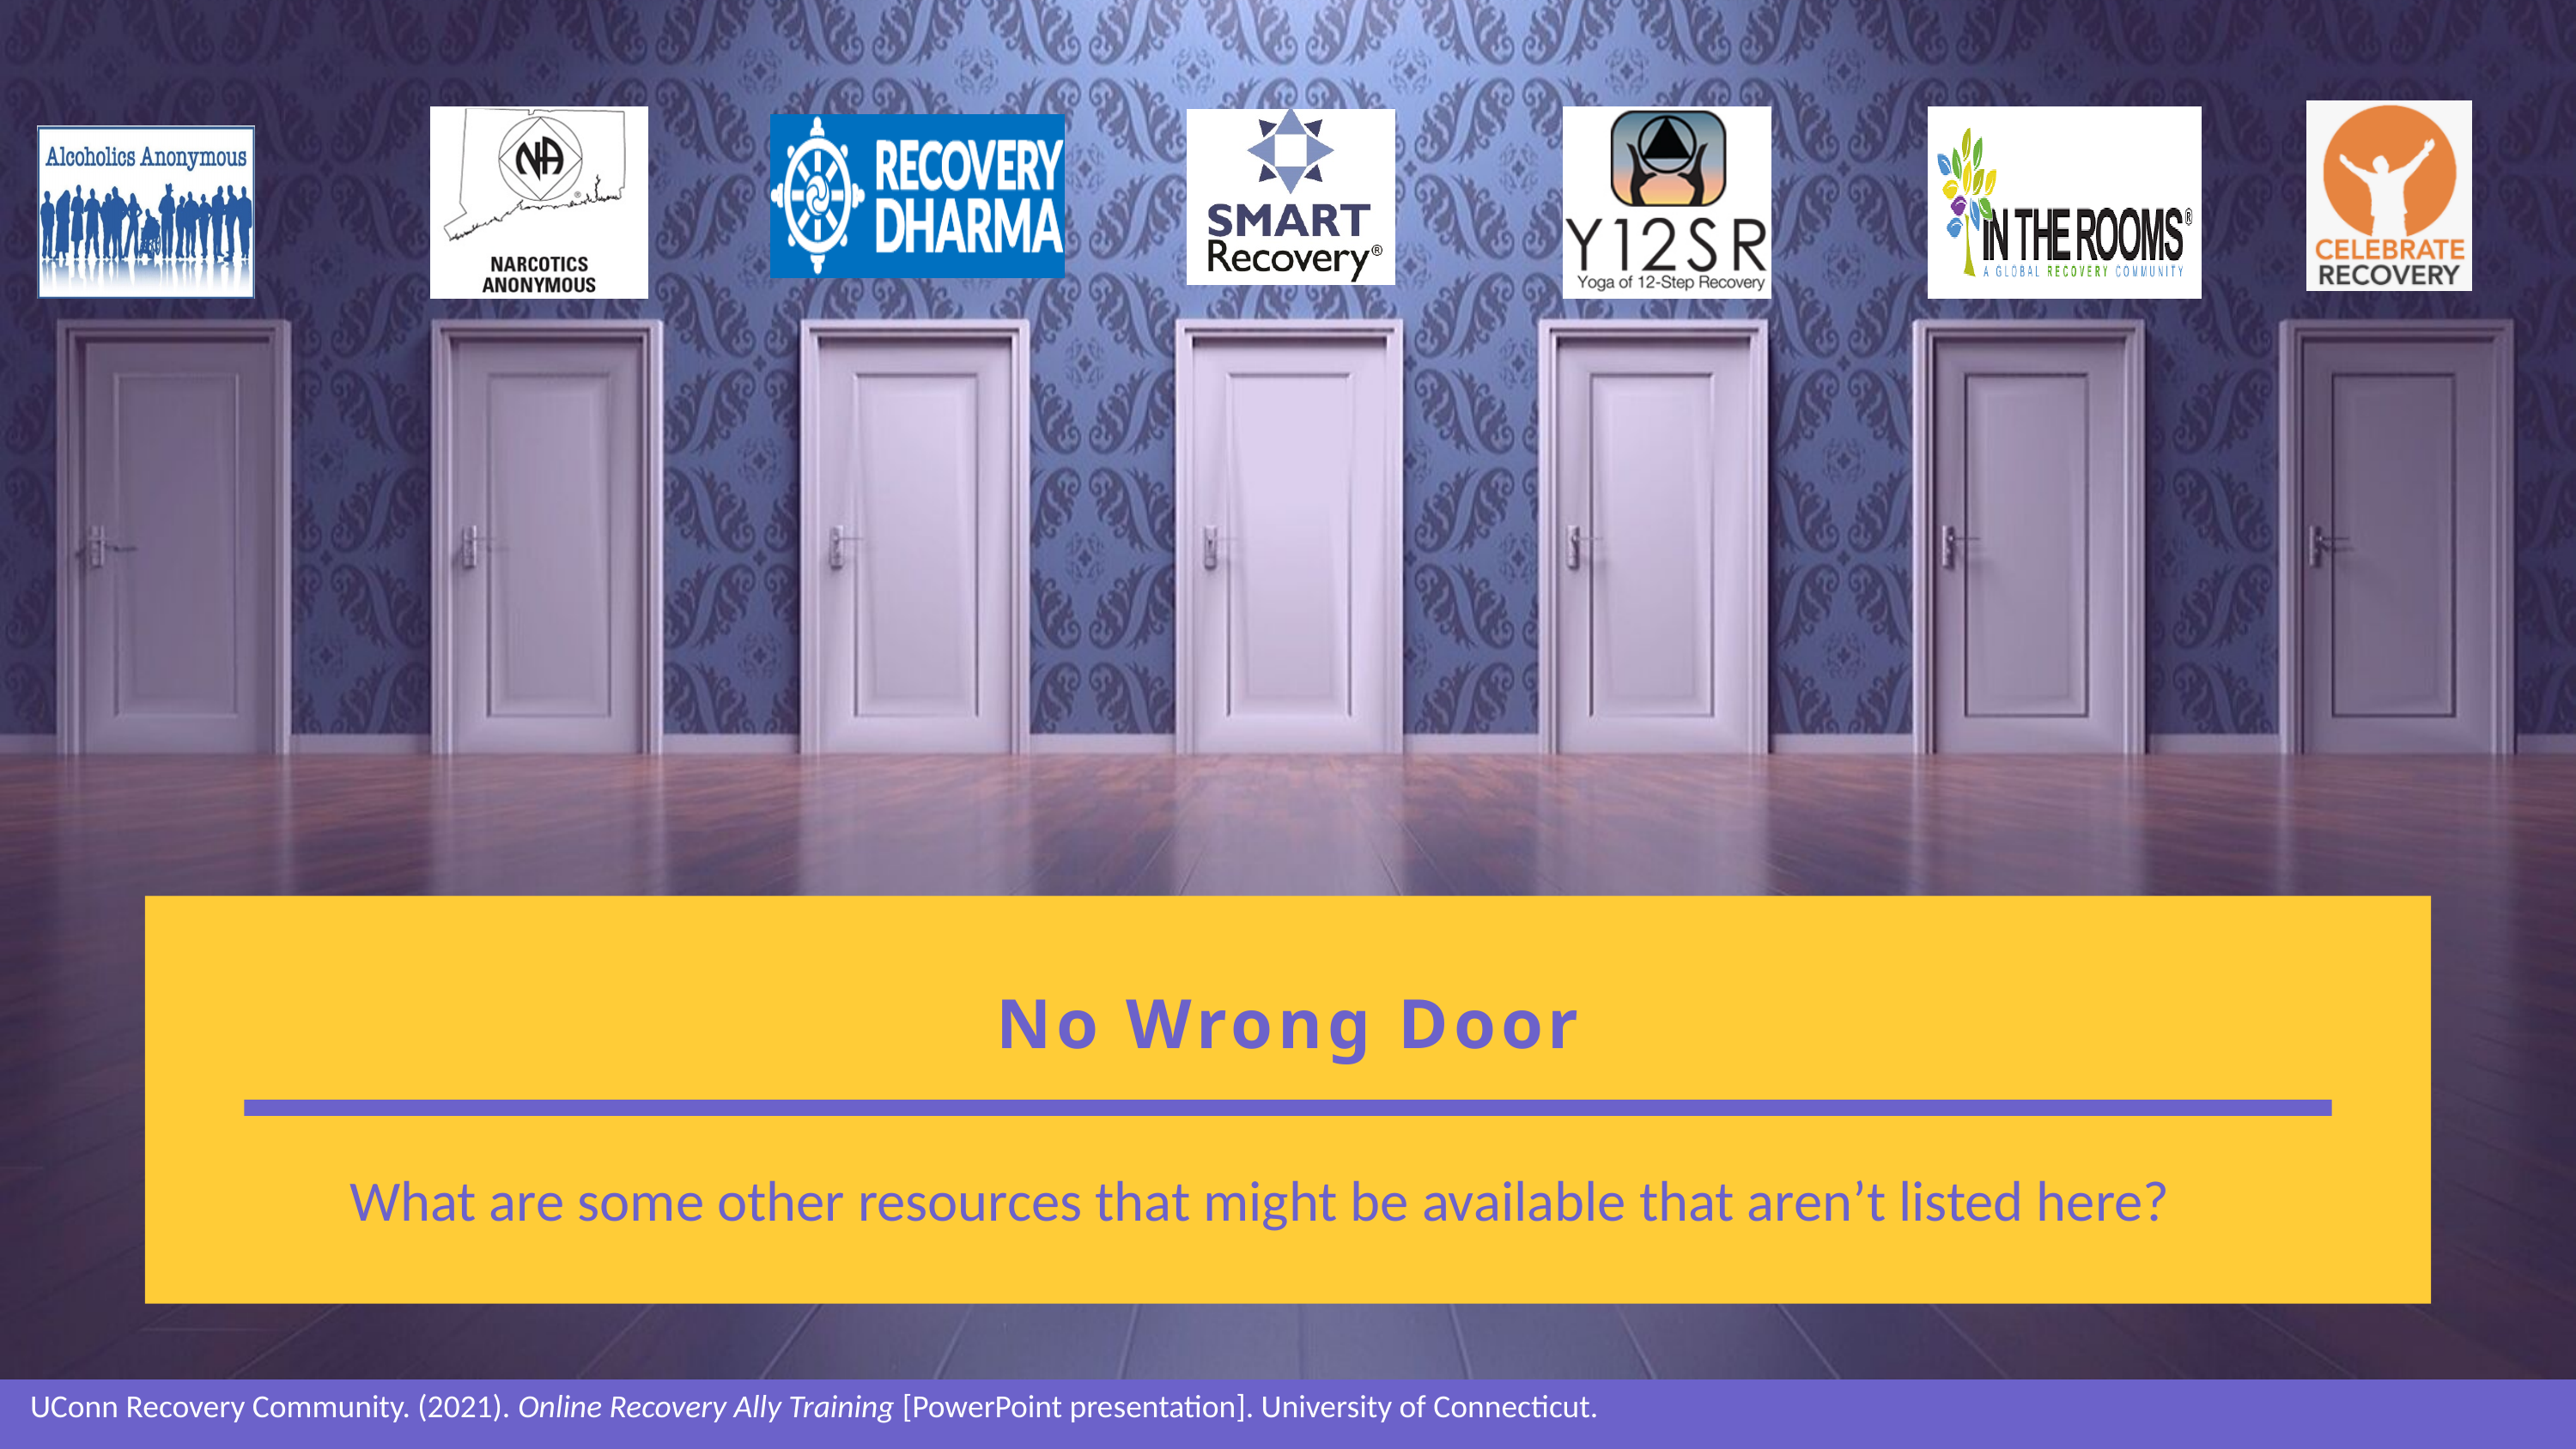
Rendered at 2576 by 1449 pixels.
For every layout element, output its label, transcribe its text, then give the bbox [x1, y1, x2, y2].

picture [0, 0, 2576, 1379]
text_box UConn Recovery Community. (2021). Online Recovery Ally Training [PowerPoint presentation]. University of Connecticut. [17, 1389, 2447, 1430]
